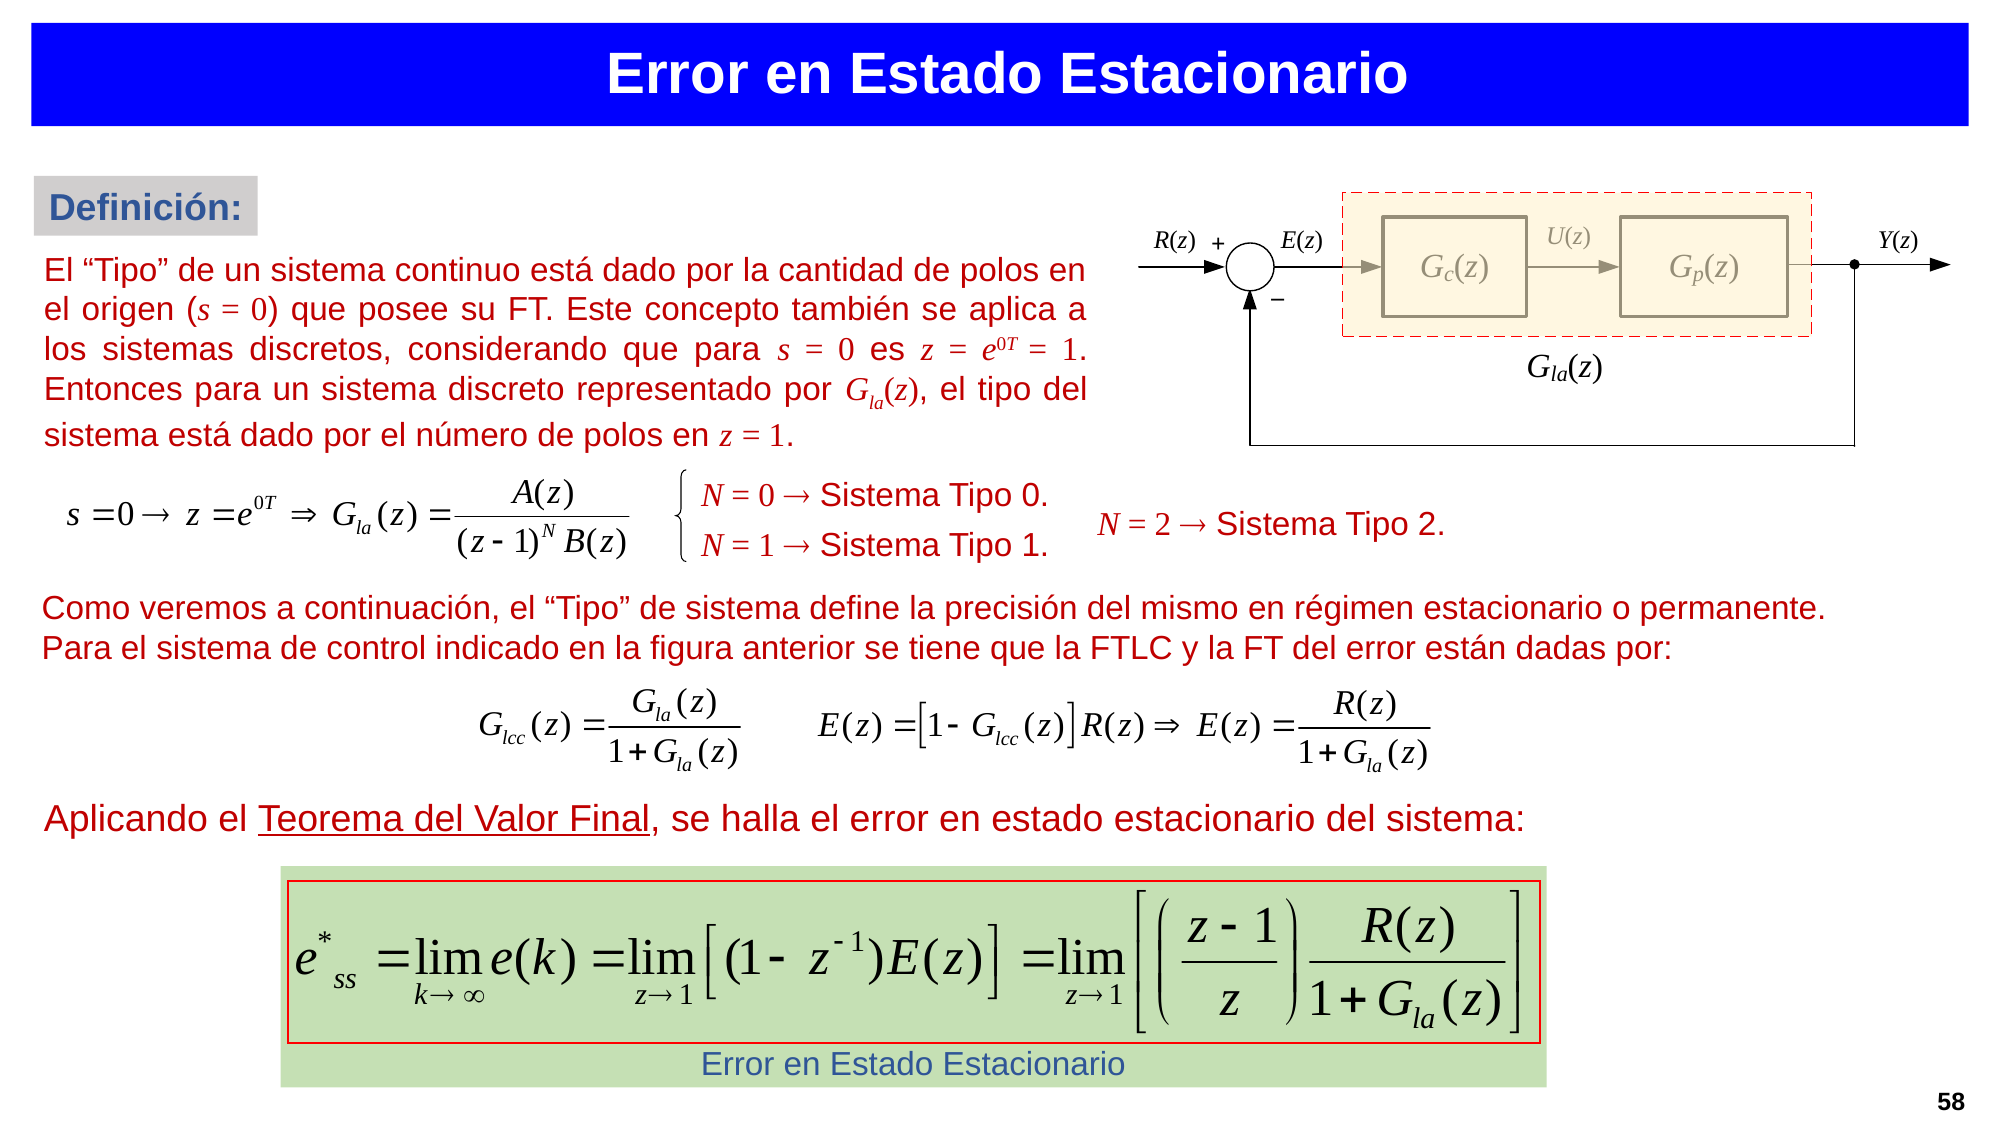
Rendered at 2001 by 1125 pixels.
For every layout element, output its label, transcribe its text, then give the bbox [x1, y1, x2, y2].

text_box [810, 677, 1440, 782]
text_box [674, 469, 686, 563]
text_box Definición: [33, 175, 258, 236]
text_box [59, 466, 636, 571]
picture [1136, 190, 1951, 448]
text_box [472, 676, 750, 781]
slide_number 58 [1921, 1070, 1981, 1125]
text_box Aplicando el Teorema del Valor Final, se halla el error en estado estacionario del sistema: [29, 786, 1785, 847]
text_box N = 0  Sistema Tipo 0. [686, 465, 1090, 515]
text_box N = 2  Sistema Tipo 2. [1082, 494, 1487, 550]
text_box N = 1  Sistema Tipo 1. [686, 515, 1090, 571]
text_box Como veremos a continuación, el “Tipo” de sistema define la precisión del mismo en régimen estacionario o permanente. Para el sistema de control indicado en la figura anterior se tiene que la FTLC y la FT del error están dadas por: [26, 579, 1946, 674]
text_box El “Tipo” de un sistema continuo está dado por la cantidad de polos en el origen (s = 0) que posee su FT. Este concepto también se aplica a los sistemas discretos, considerando que para s = 0 es z = e0T = 1. Entonces para un sistema discreto representado por Gla(z), el tipo del sistema está dado por el número de polos en z = 1. [29, 240, 1103, 461]
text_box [280, 866, 1547, 1091]
text_box Error en Estado Estacionario [31, 22, 1969, 127]
